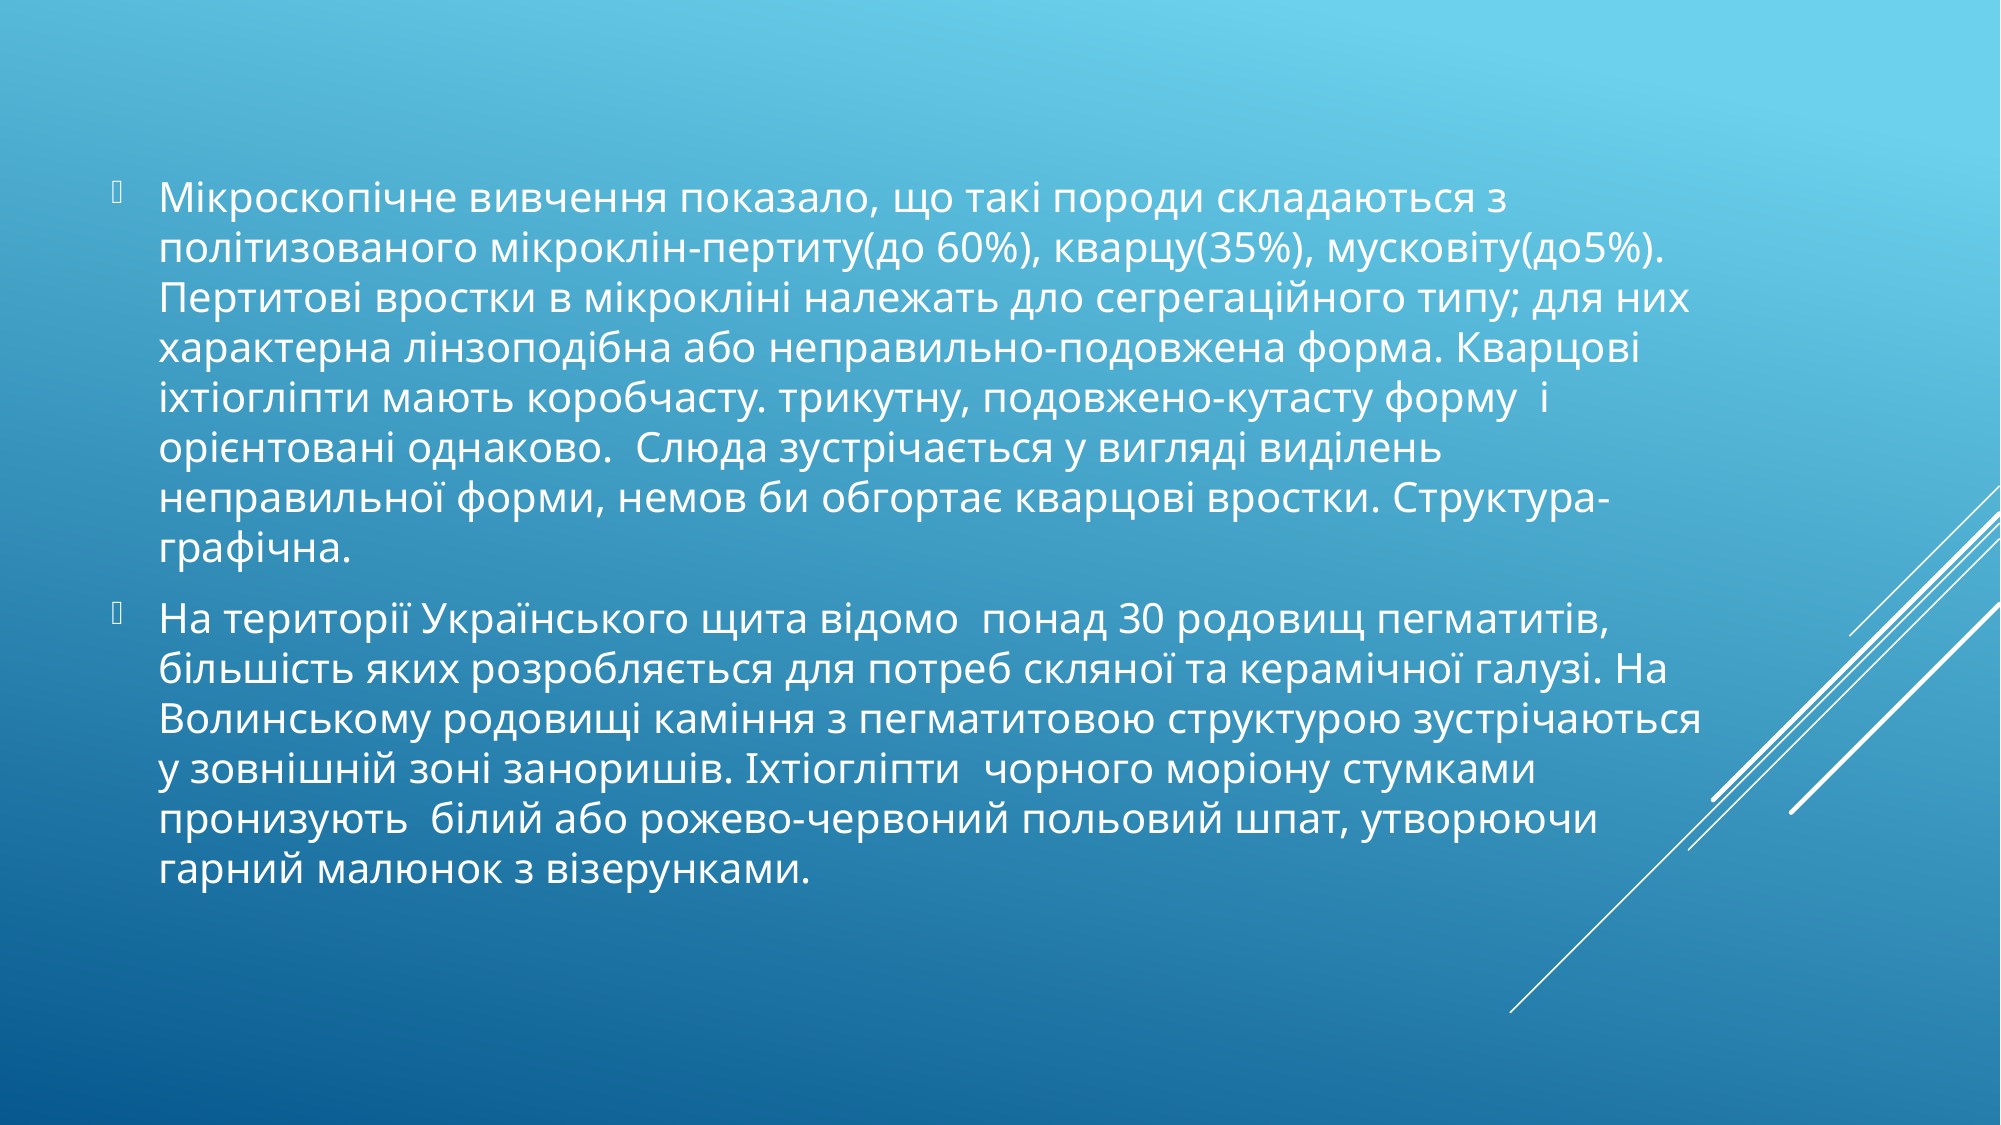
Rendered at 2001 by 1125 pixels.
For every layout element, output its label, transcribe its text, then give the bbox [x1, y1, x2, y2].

list Мікроскопічне вивчення показало, що такі породи складаються з політизованого мікроклін-пертиту(до 60%), кварцу(35%), мусковіту(до5%). Пертитові вростки в мікрокліні належать дло сегрегаційного типу; для них характерна лінзоподібна або неправильно-подовжена форма. Кварцові іхтіогліпти мають коробчасту. трикутну, подовжено-кутасту форму і орієнтовані однаково. Слюда зустрічається у вигляді виділень неправильної форми, немов би обгортає кварцові вростки. Структура- графічна. На території Українського щита відомо понад 30 родовищ пегматитів, більшість яких розробляється для потреб скляної та керамічної галузі. На Волинському родовищі каміння з пегматитовою структурою зустрічаються у зовнішній зоні заноришів. Іхтіогліпти чорного моріону стумками пронизують білий або рожево-червоний польовий шпат, утворюючи гарний малюнок з візерунками. [96, 112, 1745, 1022]
